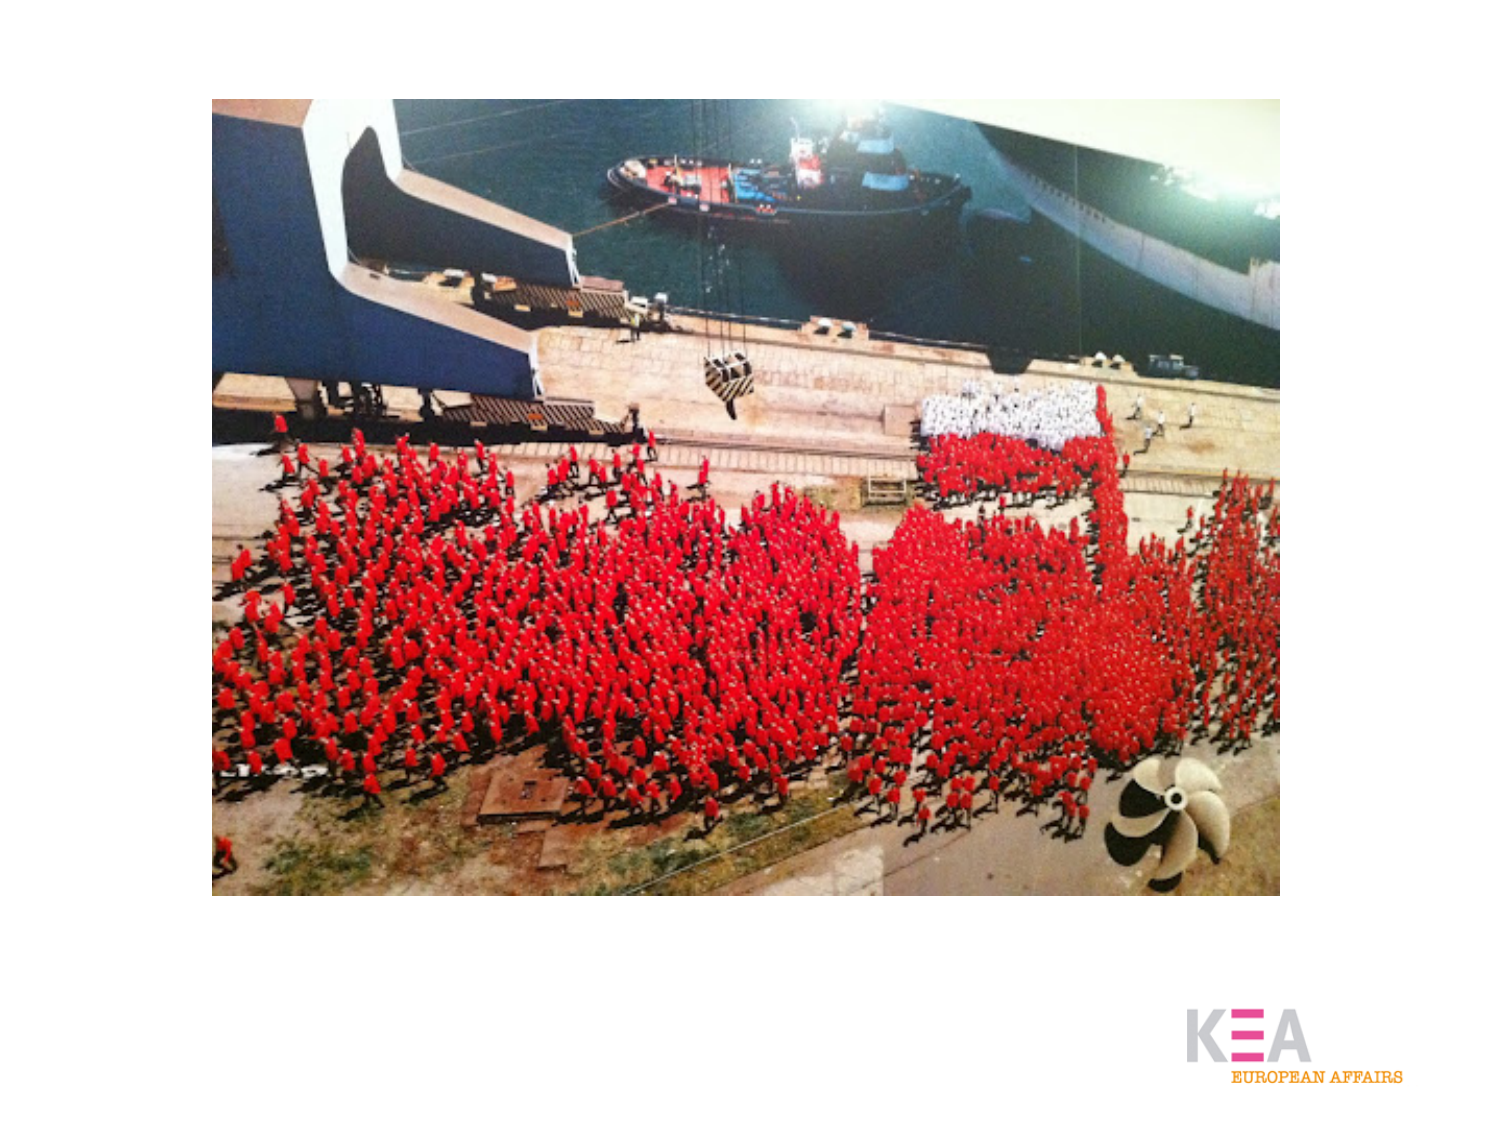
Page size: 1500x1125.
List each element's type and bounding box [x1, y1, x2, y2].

picture [1187, 999, 1425, 1095]
picture [212, 99, 1280, 896]
